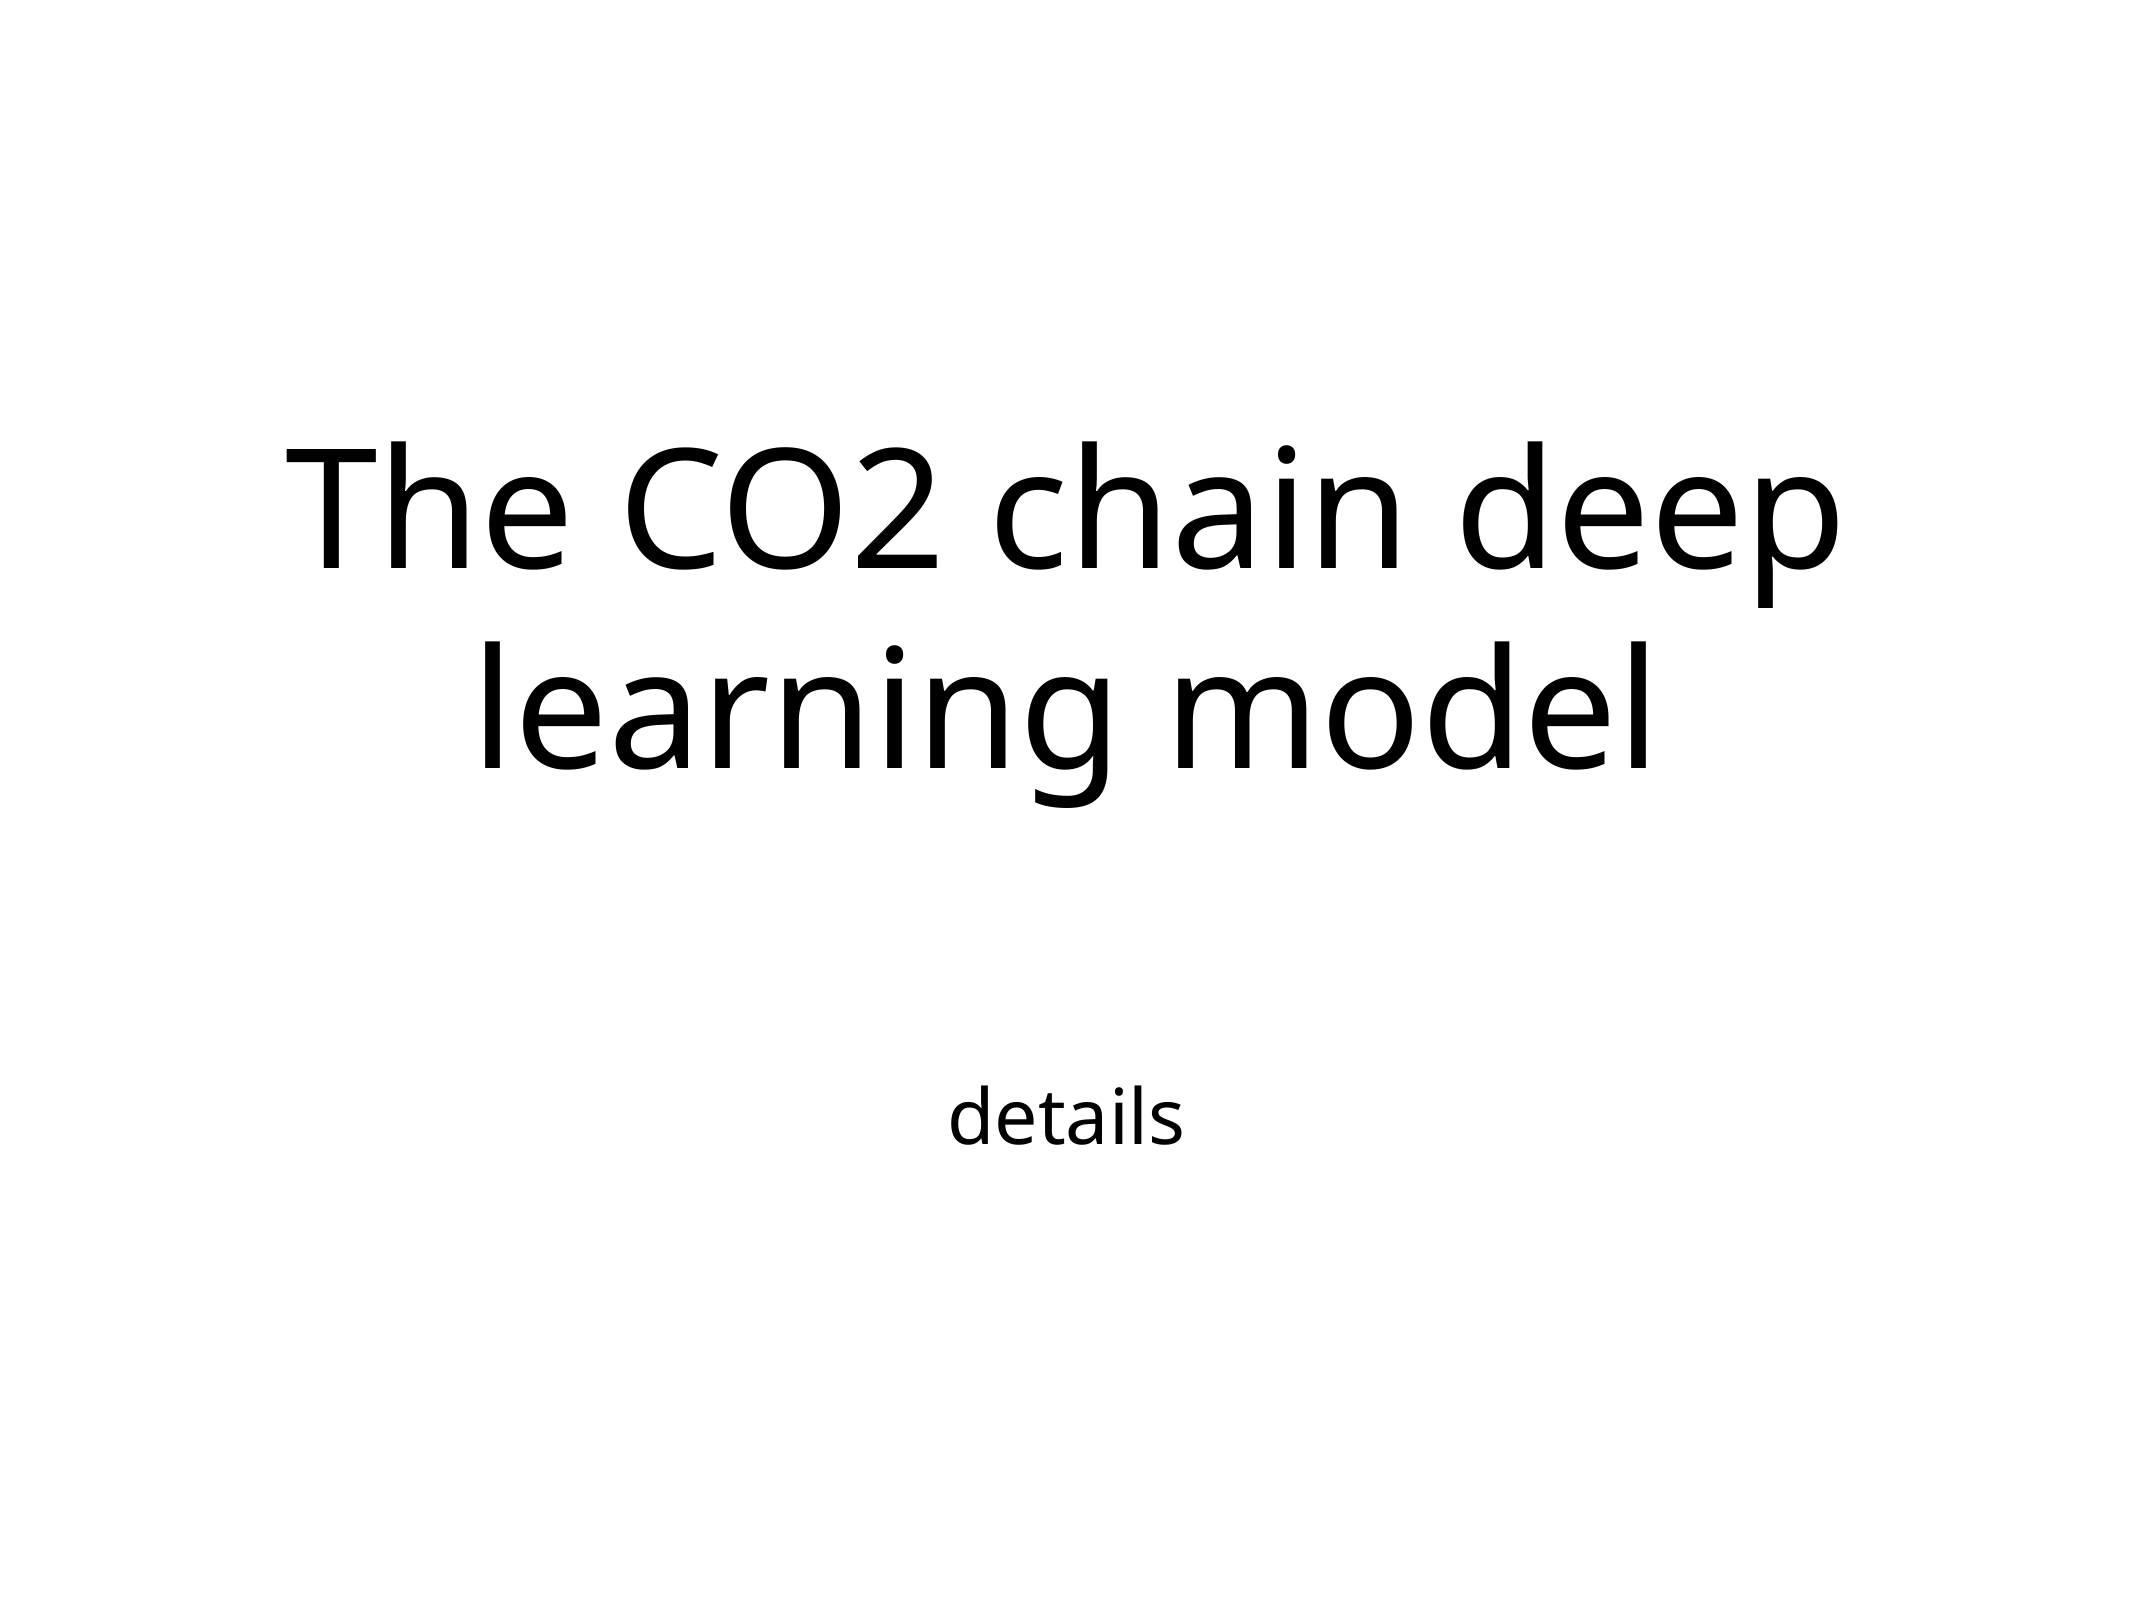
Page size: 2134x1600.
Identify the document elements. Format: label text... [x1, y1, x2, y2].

subtitle details [207, 1058, 1926, 1245]
title The CO2 chain deep learning model [207, 268, 1926, 811]
